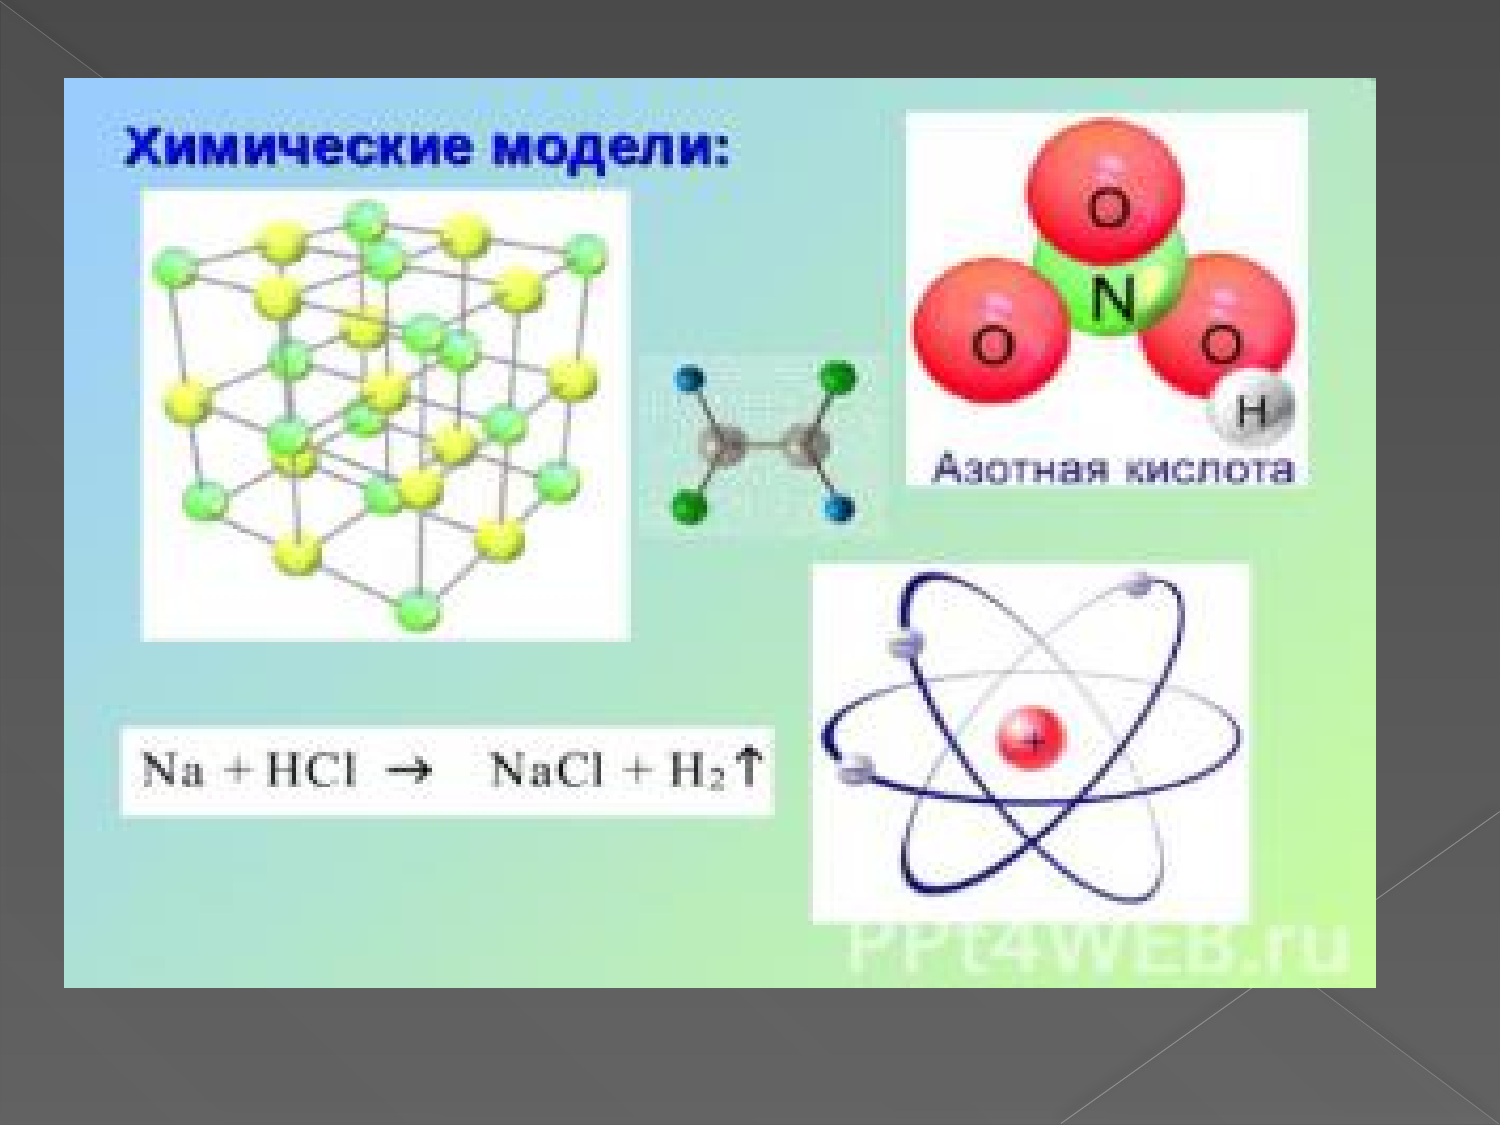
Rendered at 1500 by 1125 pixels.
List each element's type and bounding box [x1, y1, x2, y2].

picture [64, 77, 1377, 988]
